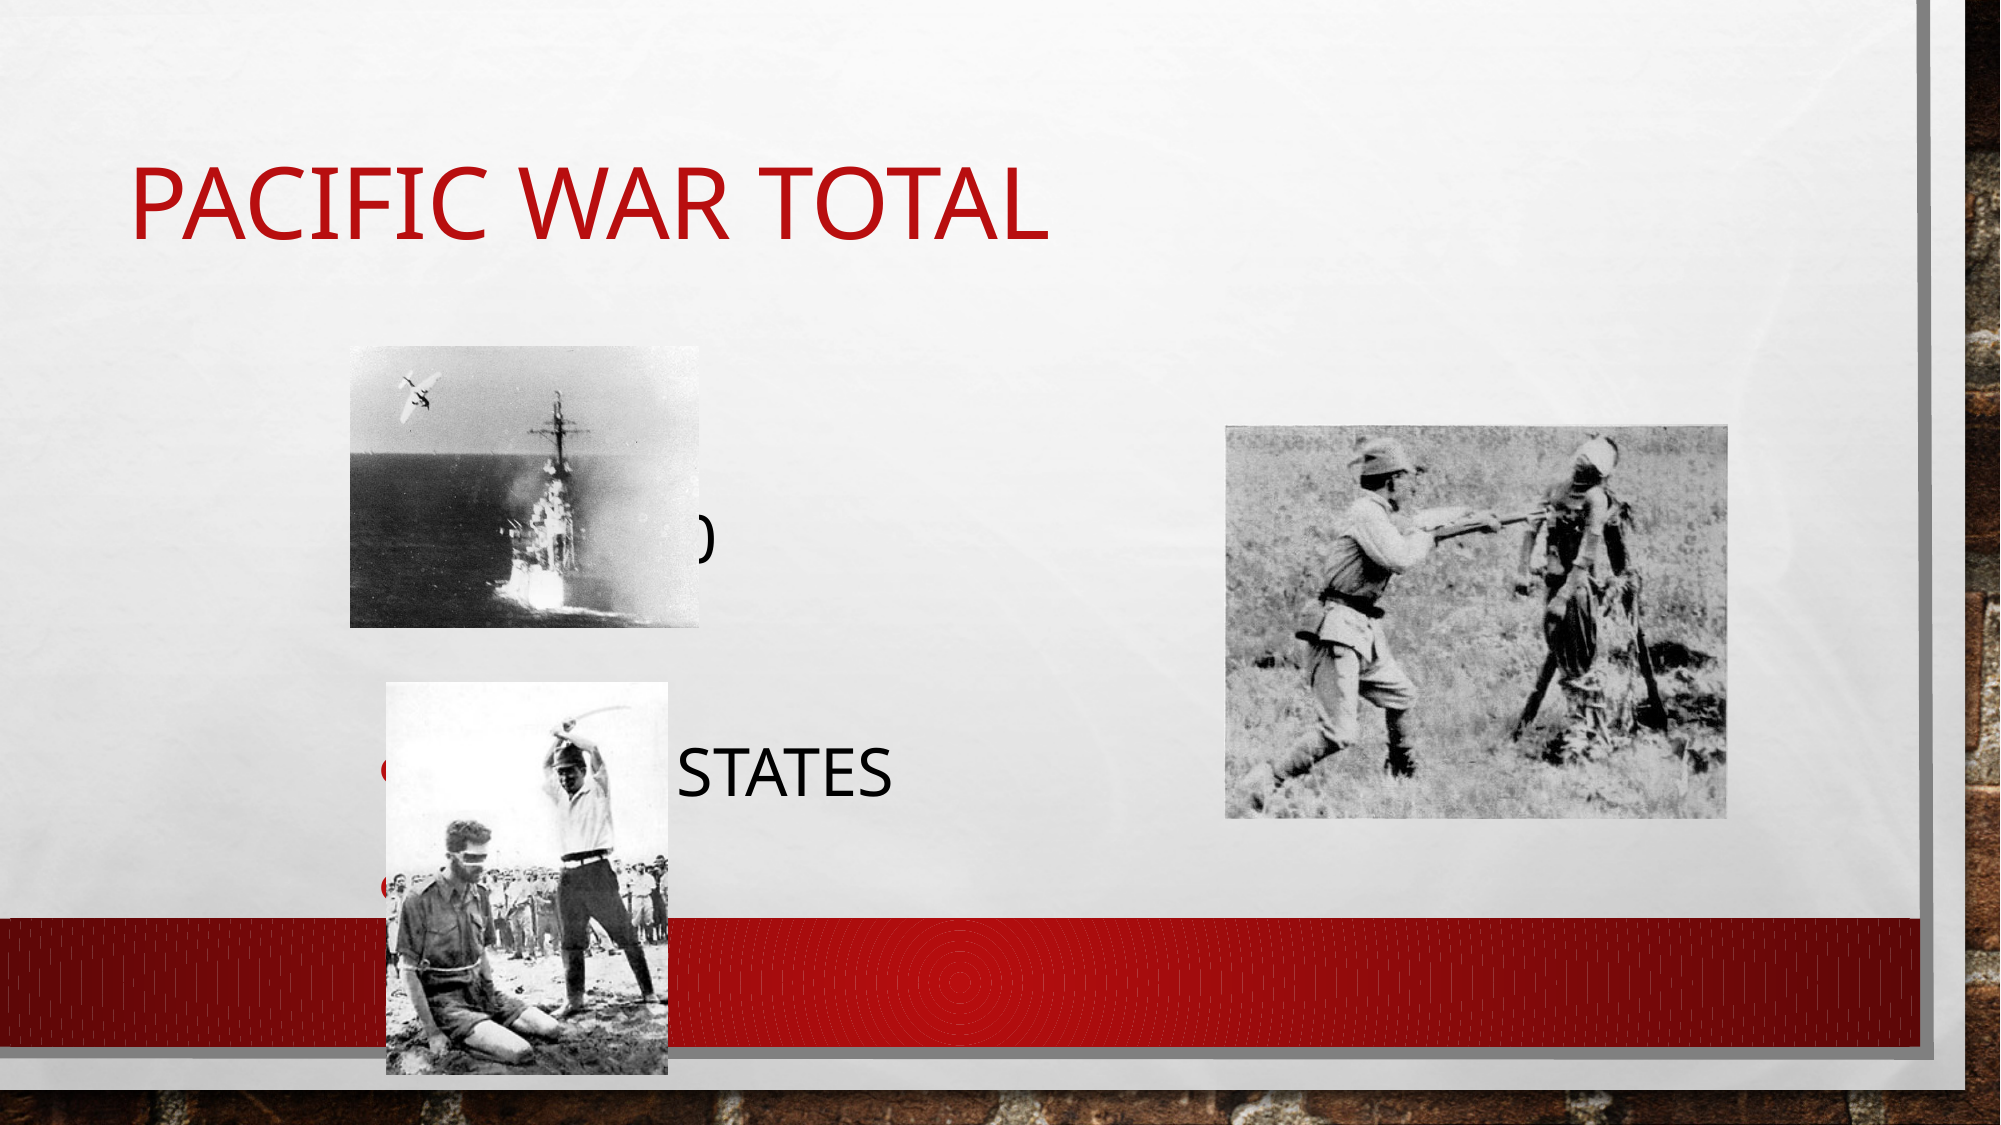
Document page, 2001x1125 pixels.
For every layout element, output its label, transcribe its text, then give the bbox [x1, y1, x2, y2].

picture [349, 345, 699, 628]
list Japan 1,740,000 United States 111,606 [362, 356, 1638, 1107]
title Pacific War Total [112, 112, 1818, 302]
picture [0, 0, 2000, 1125]
picture [386, 681, 668, 1075]
picture [1224, 424, 1728, 819]
